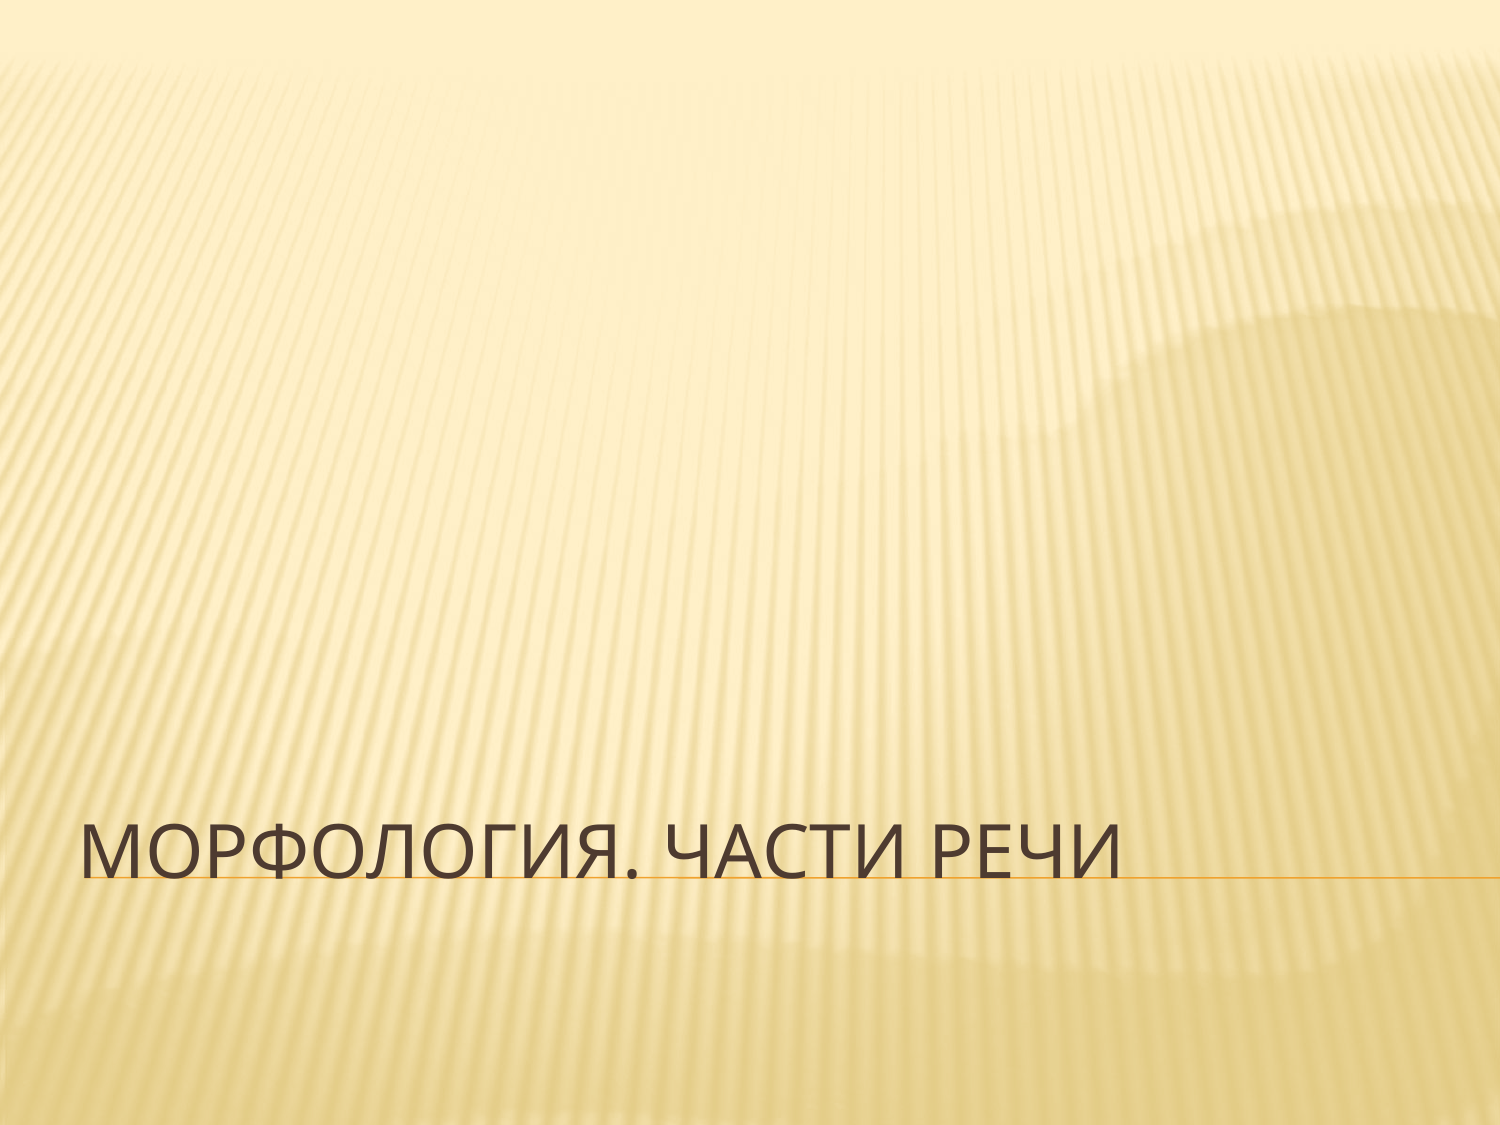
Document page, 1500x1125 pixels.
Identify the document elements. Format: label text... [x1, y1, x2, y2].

title Морфология. Части речи [62, 796, 1450, 997]
